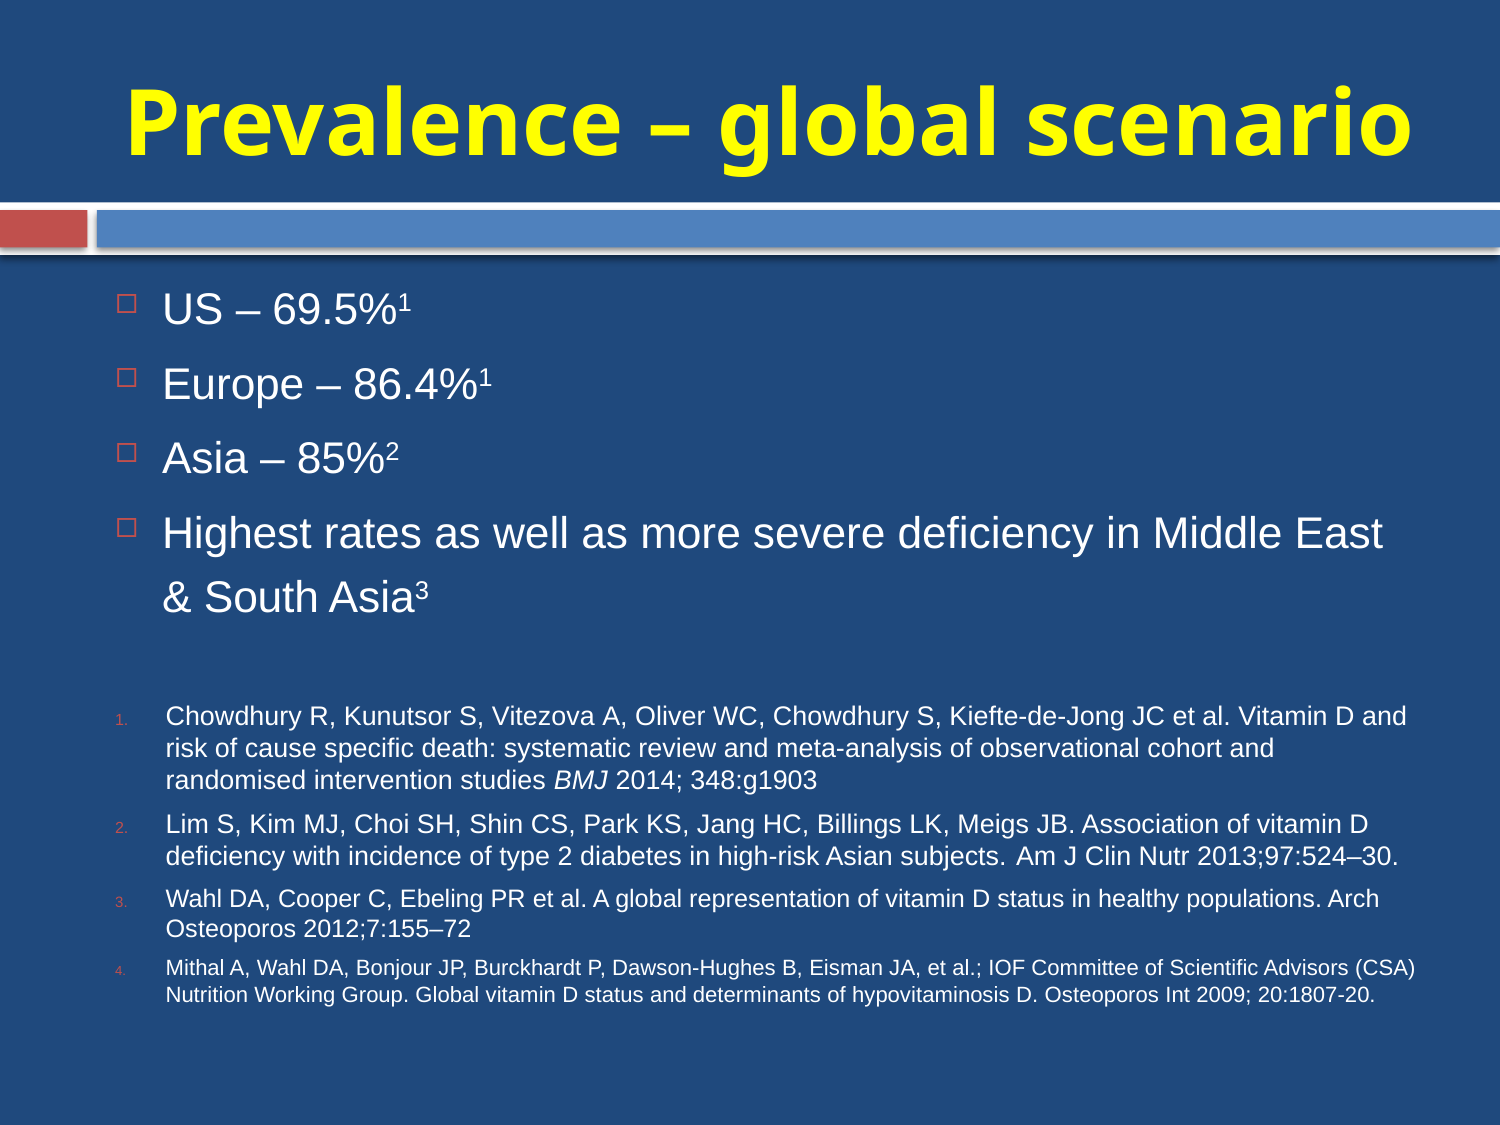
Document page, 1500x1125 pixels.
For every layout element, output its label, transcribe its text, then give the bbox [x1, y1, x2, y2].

list US – 69.5%1 Europe – 86.4%1 Asia – 85%2 Highest rates as well as more severe deficiency in Middle East & South Asia3 Chowdhury R, Kunutsor S, Vitezova A, Oliver WC, Chowdhury S, Kiefte-de-Jong JC et al. Vitamin D and risk of cause specific death: systematic review and meta-analysis of observational cohort and randomised intervention studies BMJ 2014; 348:g1903 Lim S, Kim MJ, Choi SH, Shin CS, Park KS, Jang HC, Billings LK, Meigs JB. Association of vitamin D deficiency with incidence of type 2 diabetes in high-risk Asian subjects. Am J Clin Nutr 2013;97:524–30. Wahl DA, Cooper C, Ebeling PR et al. A global representation of vitamin D status in healthy populations. Arch Osteoporos 2012;7:155–72 Mithal A, Wahl DA, Bonjour JP, Burckhardt P, Dawson-Hughes B, Eisman JA, et al.; IOF Committee of Scientific Advisors (CSA) Nutrition Working Group. Global vitamin D status and determinants of hypovitaminosis D. Osteoporos Int 2009; 20:1807-20. [100, 262, 1438, 1050]
title Prevalence – global scenario [100, 37, 1438, 200]
